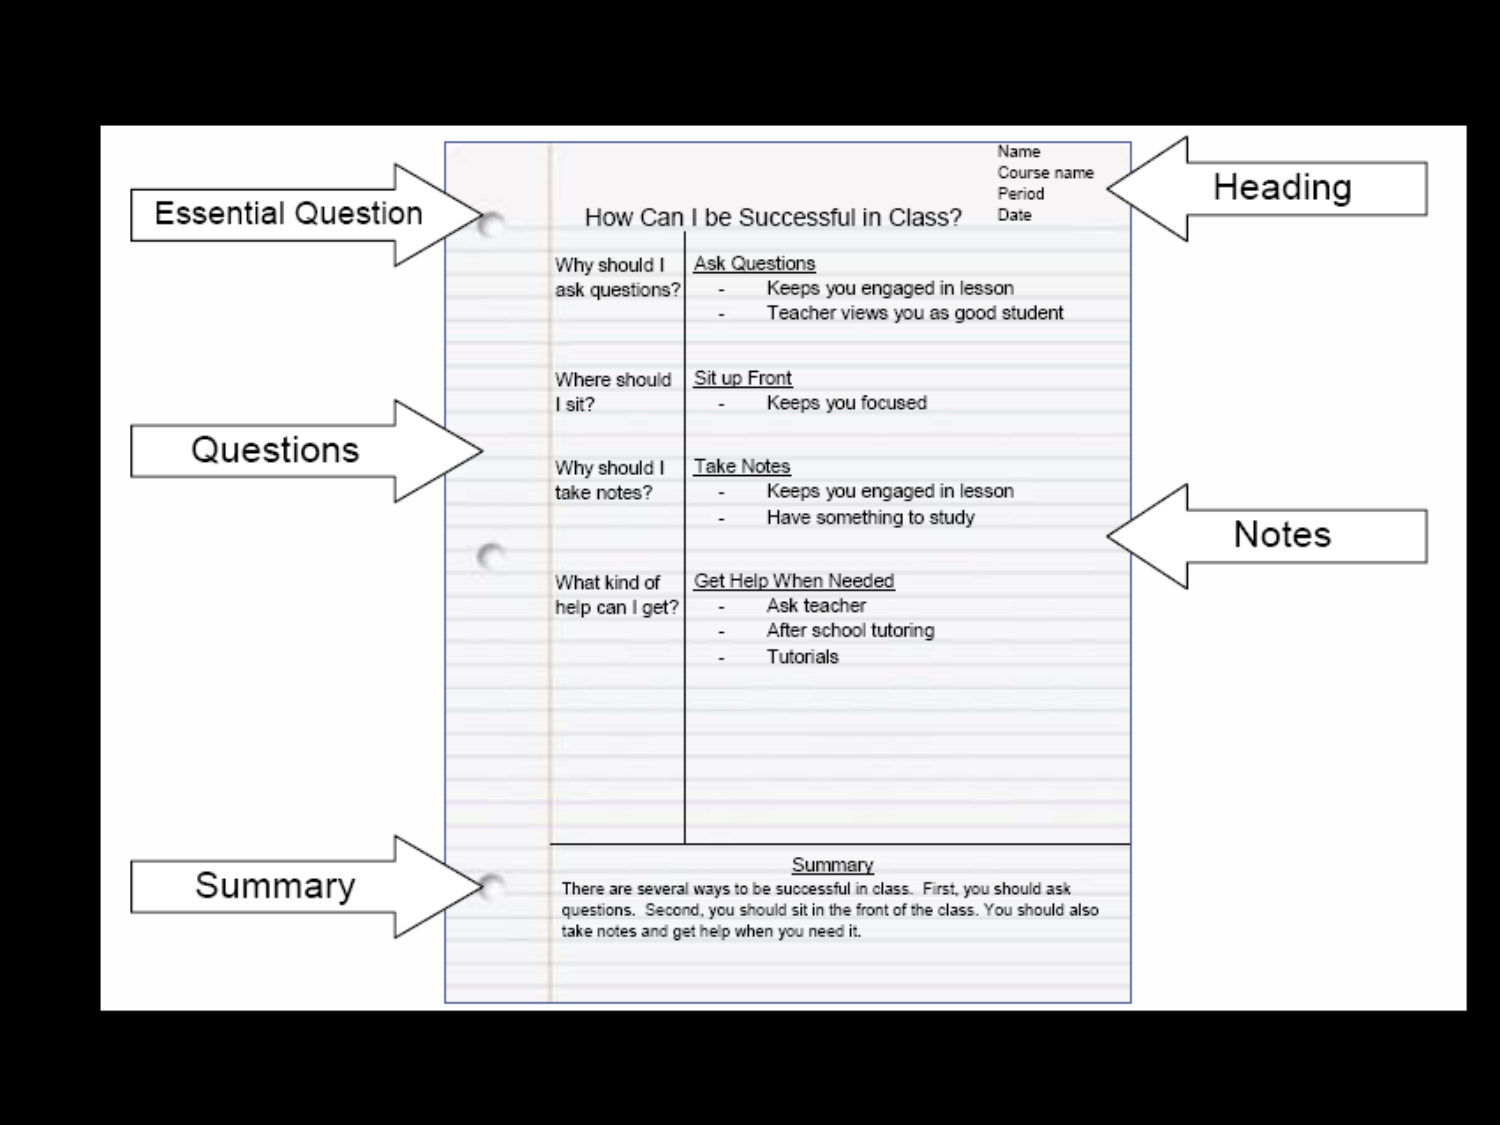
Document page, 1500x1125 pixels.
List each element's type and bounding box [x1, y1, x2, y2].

picture [99, 124, 1469, 1013]
